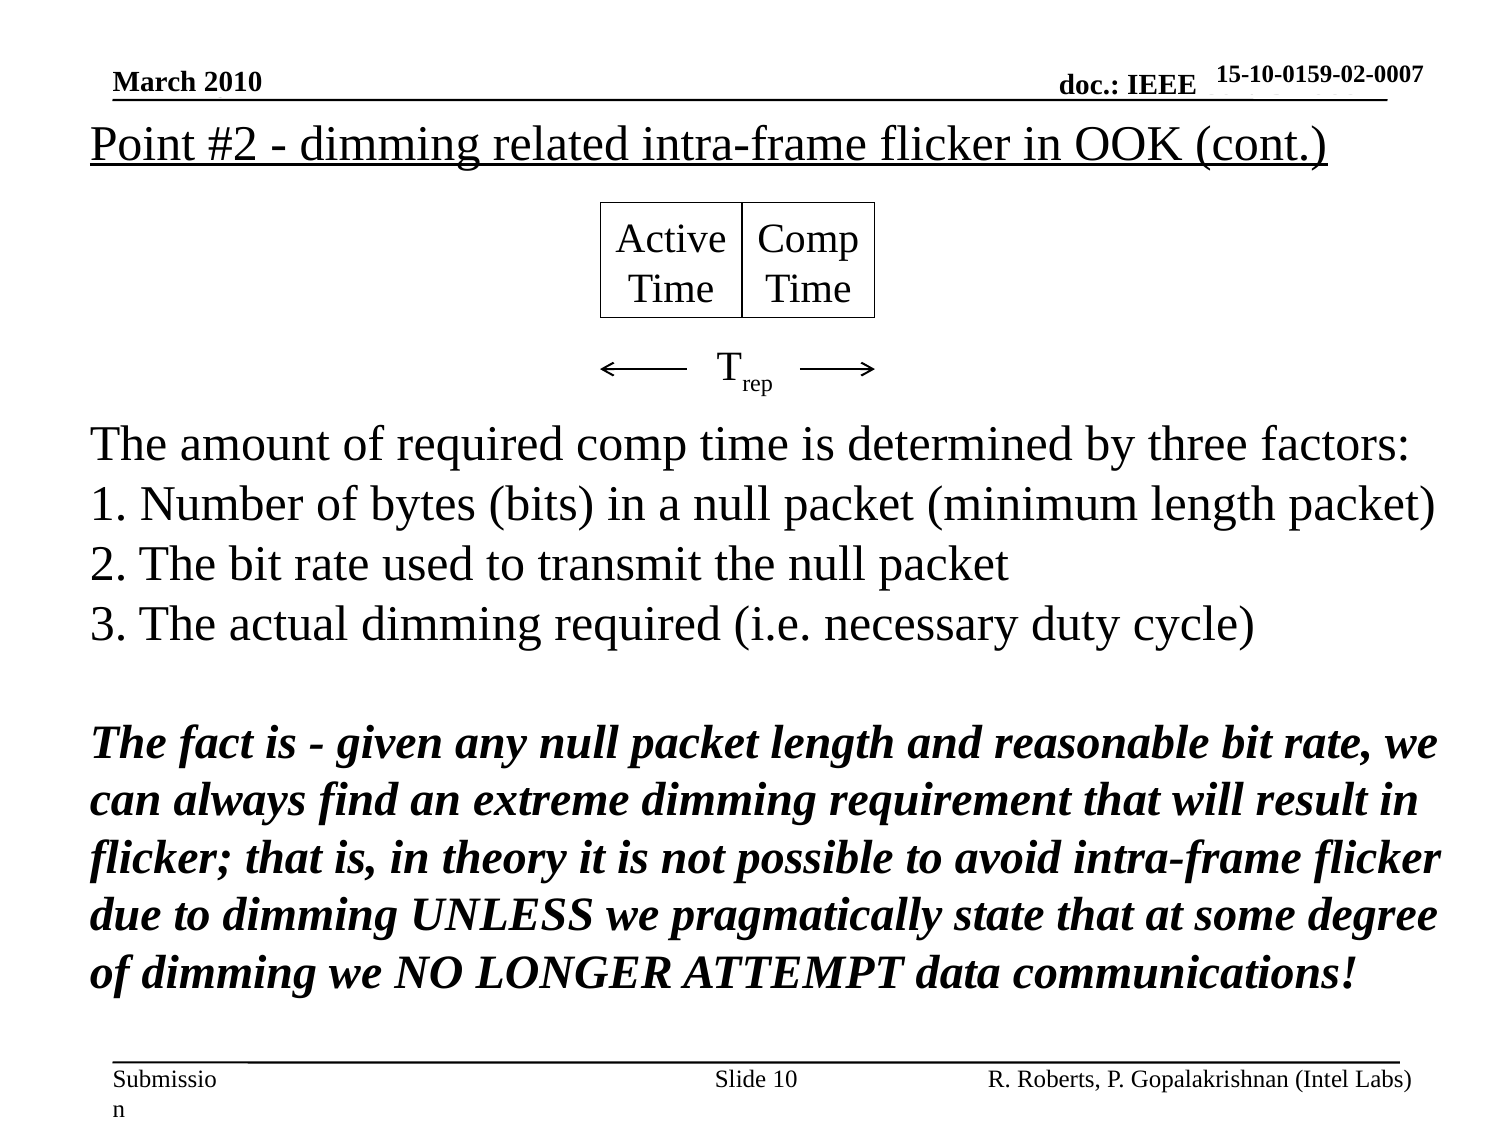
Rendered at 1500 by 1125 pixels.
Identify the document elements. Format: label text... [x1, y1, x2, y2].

text_box March 2010 [112, 62, 375, 98]
text_box Active Time [600, 202, 742, 318]
footer R. Roberts, P. Gopalakrishnan (Intel Labs) [899, 1061, 1413, 1093]
text_box Comp Time [742, 202, 875, 318]
text_box Trep [701, 331, 789, 404]
slide_number Slide 10 [712, 1061, 800, 1093]
text_box Point #2 - dimming related intra-frame flicker in OOK (cont.) The amount of required comp time is determined by three factors: 1. Number of bytes (bits) in a null packet (minimum length packet) 2. The bit rate used to transmit the null packet 3. The actual dimming required (i.e. necessary duty cycle) The fact is - given any null packet length and reasonable bit rate, we can always find an extreme dimming requirement that will result in flicker; that is, in theory it is not possible to avoid intra-frame flicker due to dimming UNLESS we pragmatically state that at some degree of dimming we NO LONGER ATTEMPT data communications! [75, 102, 1463, 1006]
